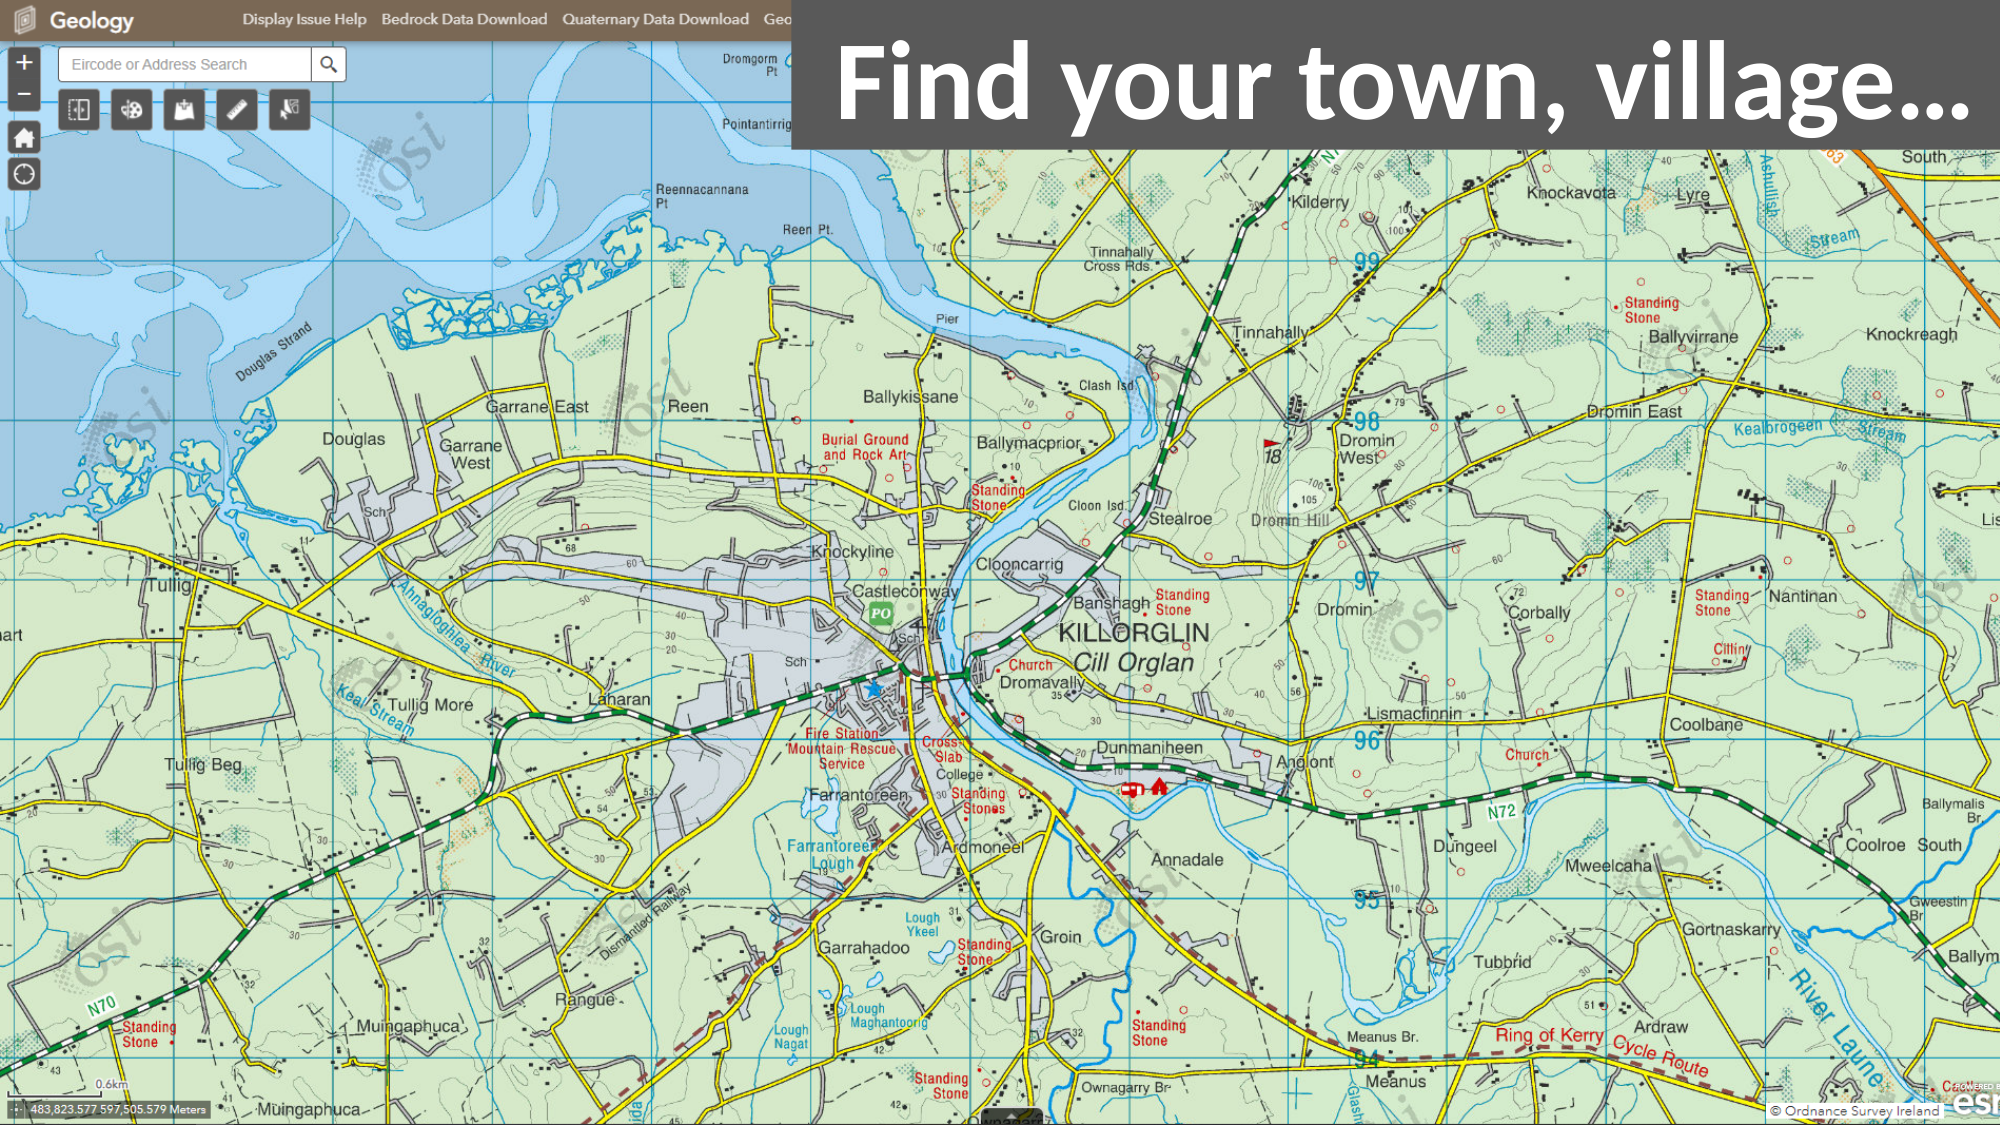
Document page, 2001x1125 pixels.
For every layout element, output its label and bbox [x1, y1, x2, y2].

list [0, 0, 2000, 1125]
